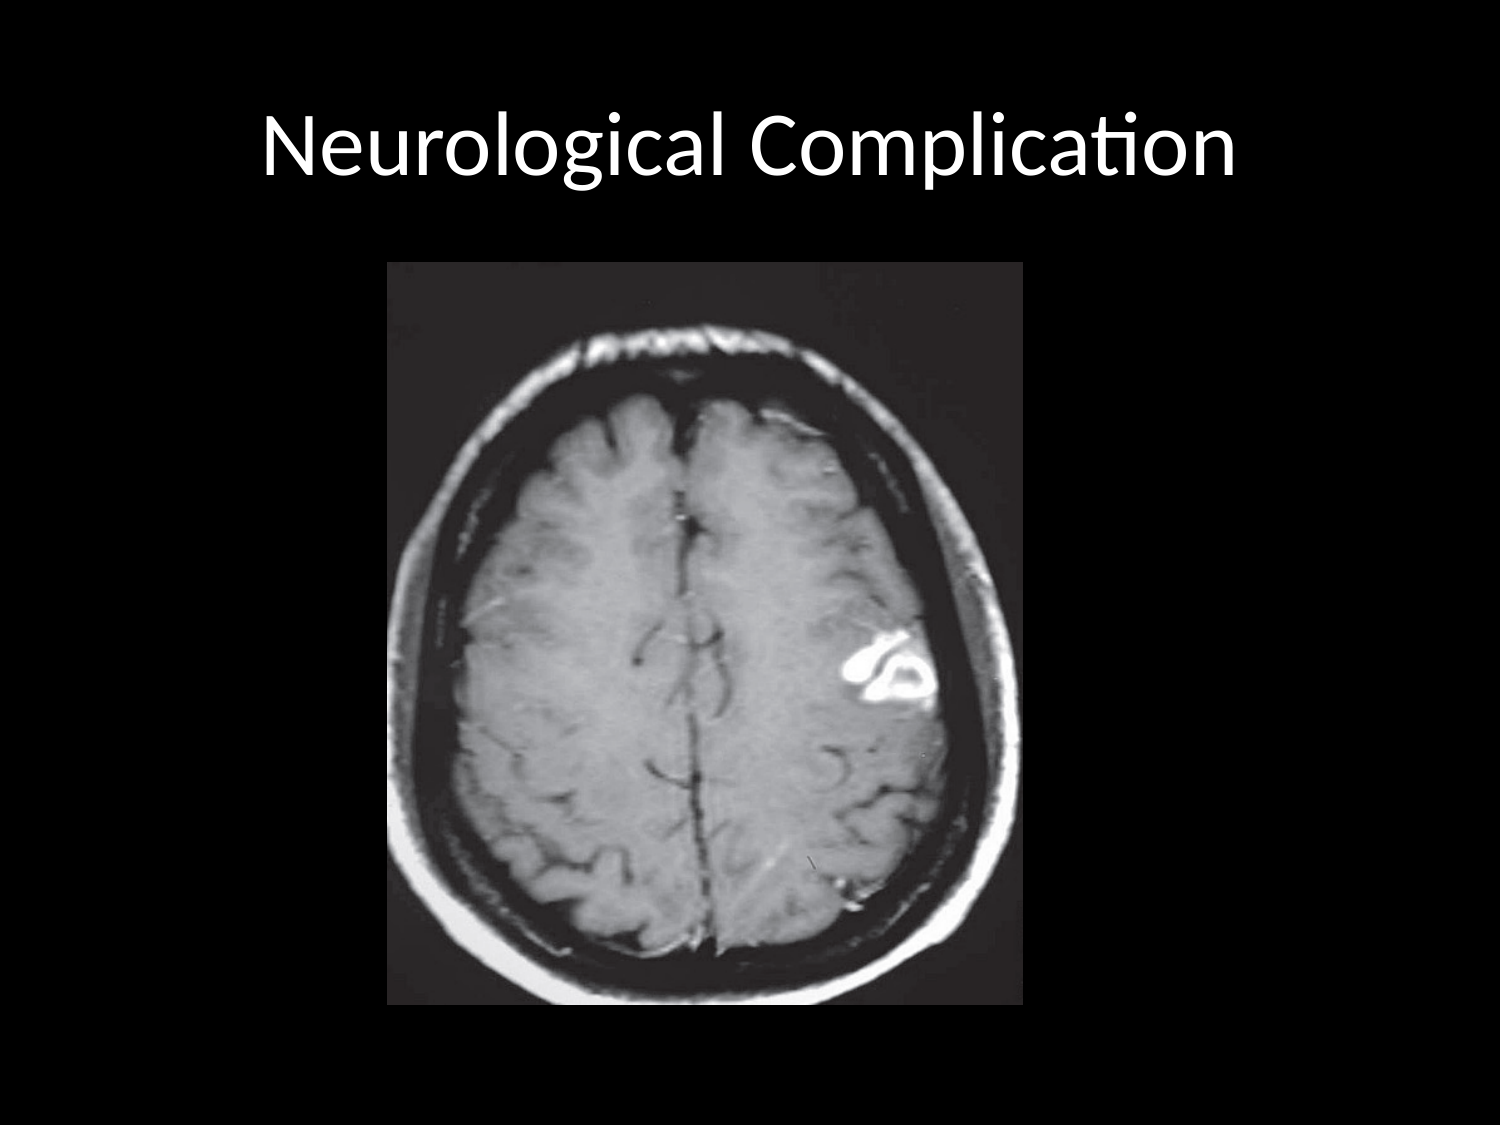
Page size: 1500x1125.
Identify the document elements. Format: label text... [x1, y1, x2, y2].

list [387, 262, 1023, 1006]
title Neurological Complication [75, 45, 1425, 233]
